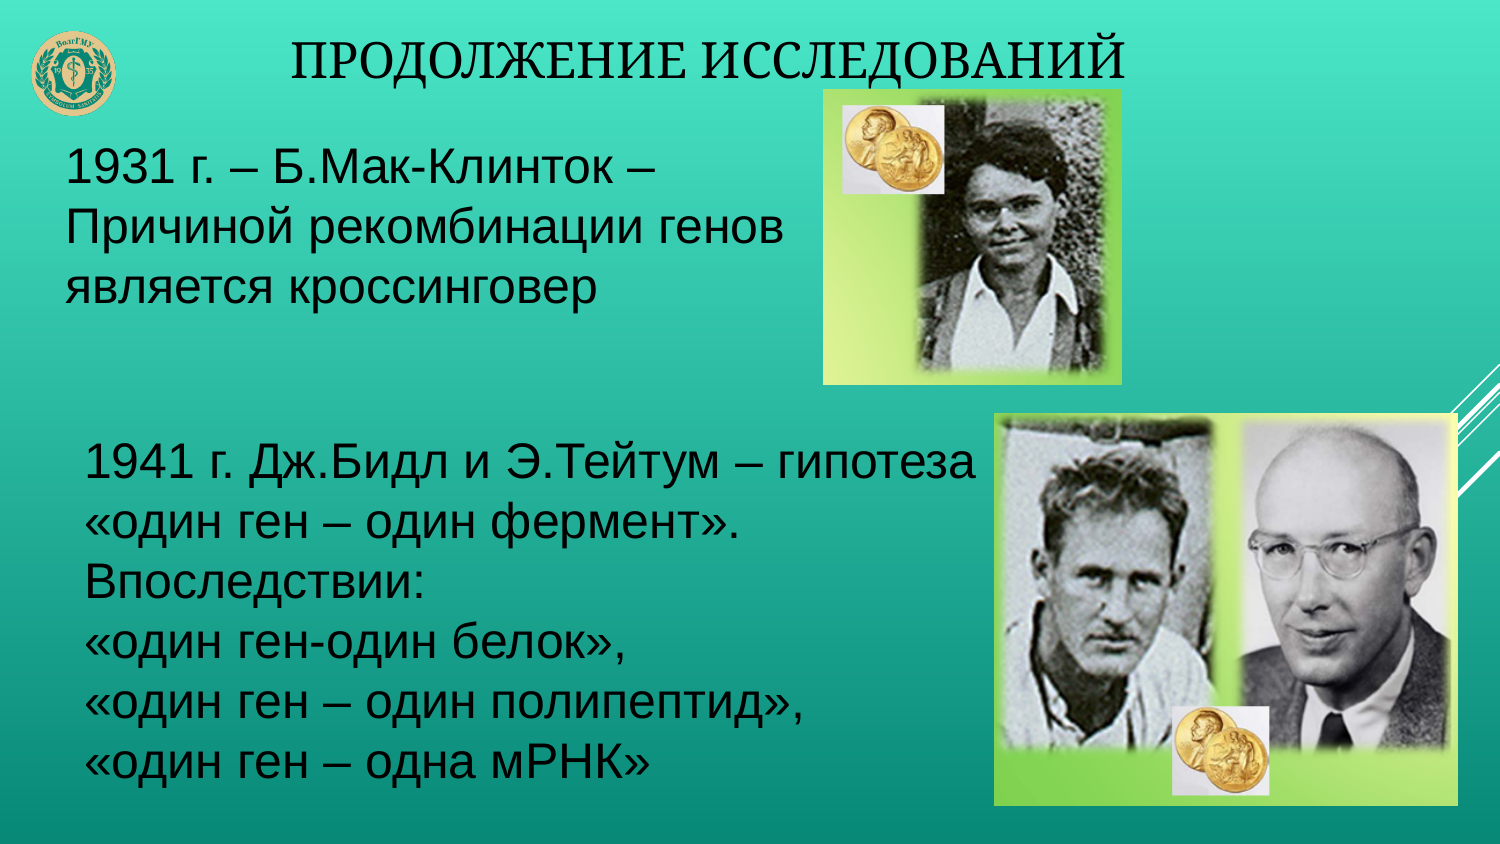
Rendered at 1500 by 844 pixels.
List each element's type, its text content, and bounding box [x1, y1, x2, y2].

picture [823, 89, 1122, 385]
text_box 1931 г. – Б.Мак-Клинток – Причиной рекомбинации генов является кроссинговер [50, 126, 815, 321]
picture [31, 31, 119, 116]
picture [994, 413, 1459, 806]
title Продолжение исследований [134, 0, 1284, 117]
text_box 1941 г. Дж.Бидл и Э.Тейтум – гипотеза «один ген – один фермент». Впоследствии: «один ген-один белок», «один ген – один полипептид», «один ген – одна мРНК» [69, 421, 994, 796]
